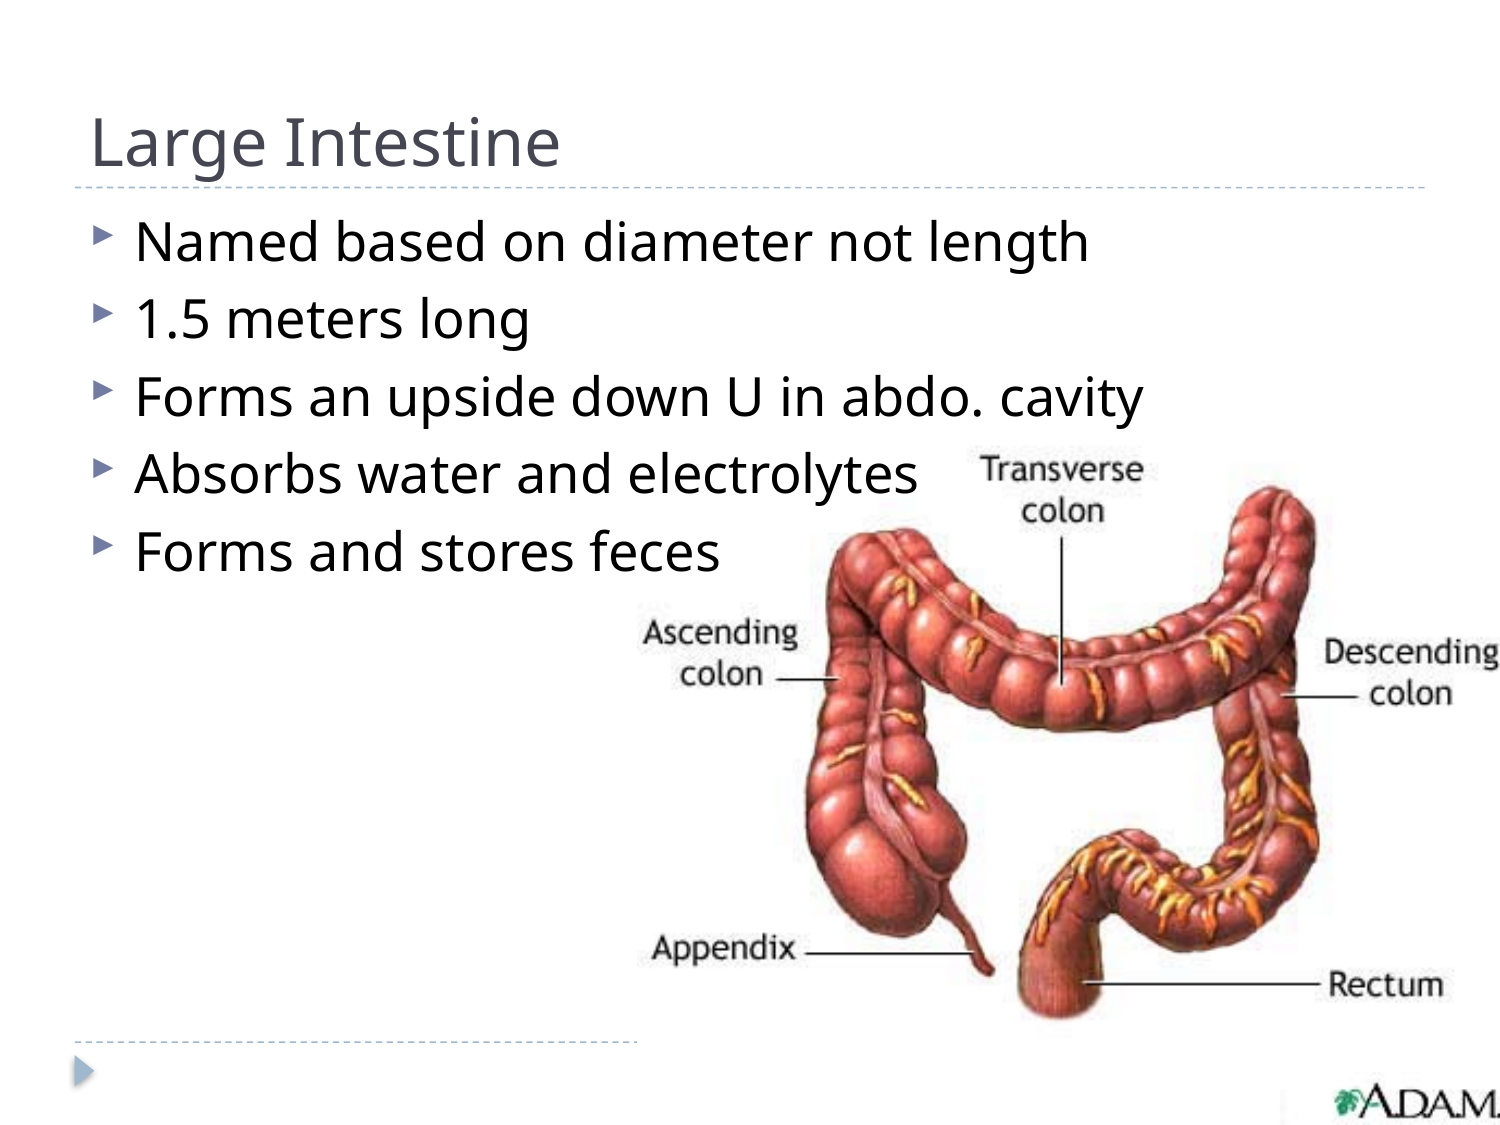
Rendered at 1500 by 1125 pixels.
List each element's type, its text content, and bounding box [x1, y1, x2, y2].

title Large Intestine [75, 24, 1425, 188]
picture [637, 429, 1500, 1125]
list Named based on diameter not length 1.5 meters long Forms an upside down U in abdo. cavity Absorbs water and electrolytes Forms and stores feces [75, 200, 1425, 1010]
